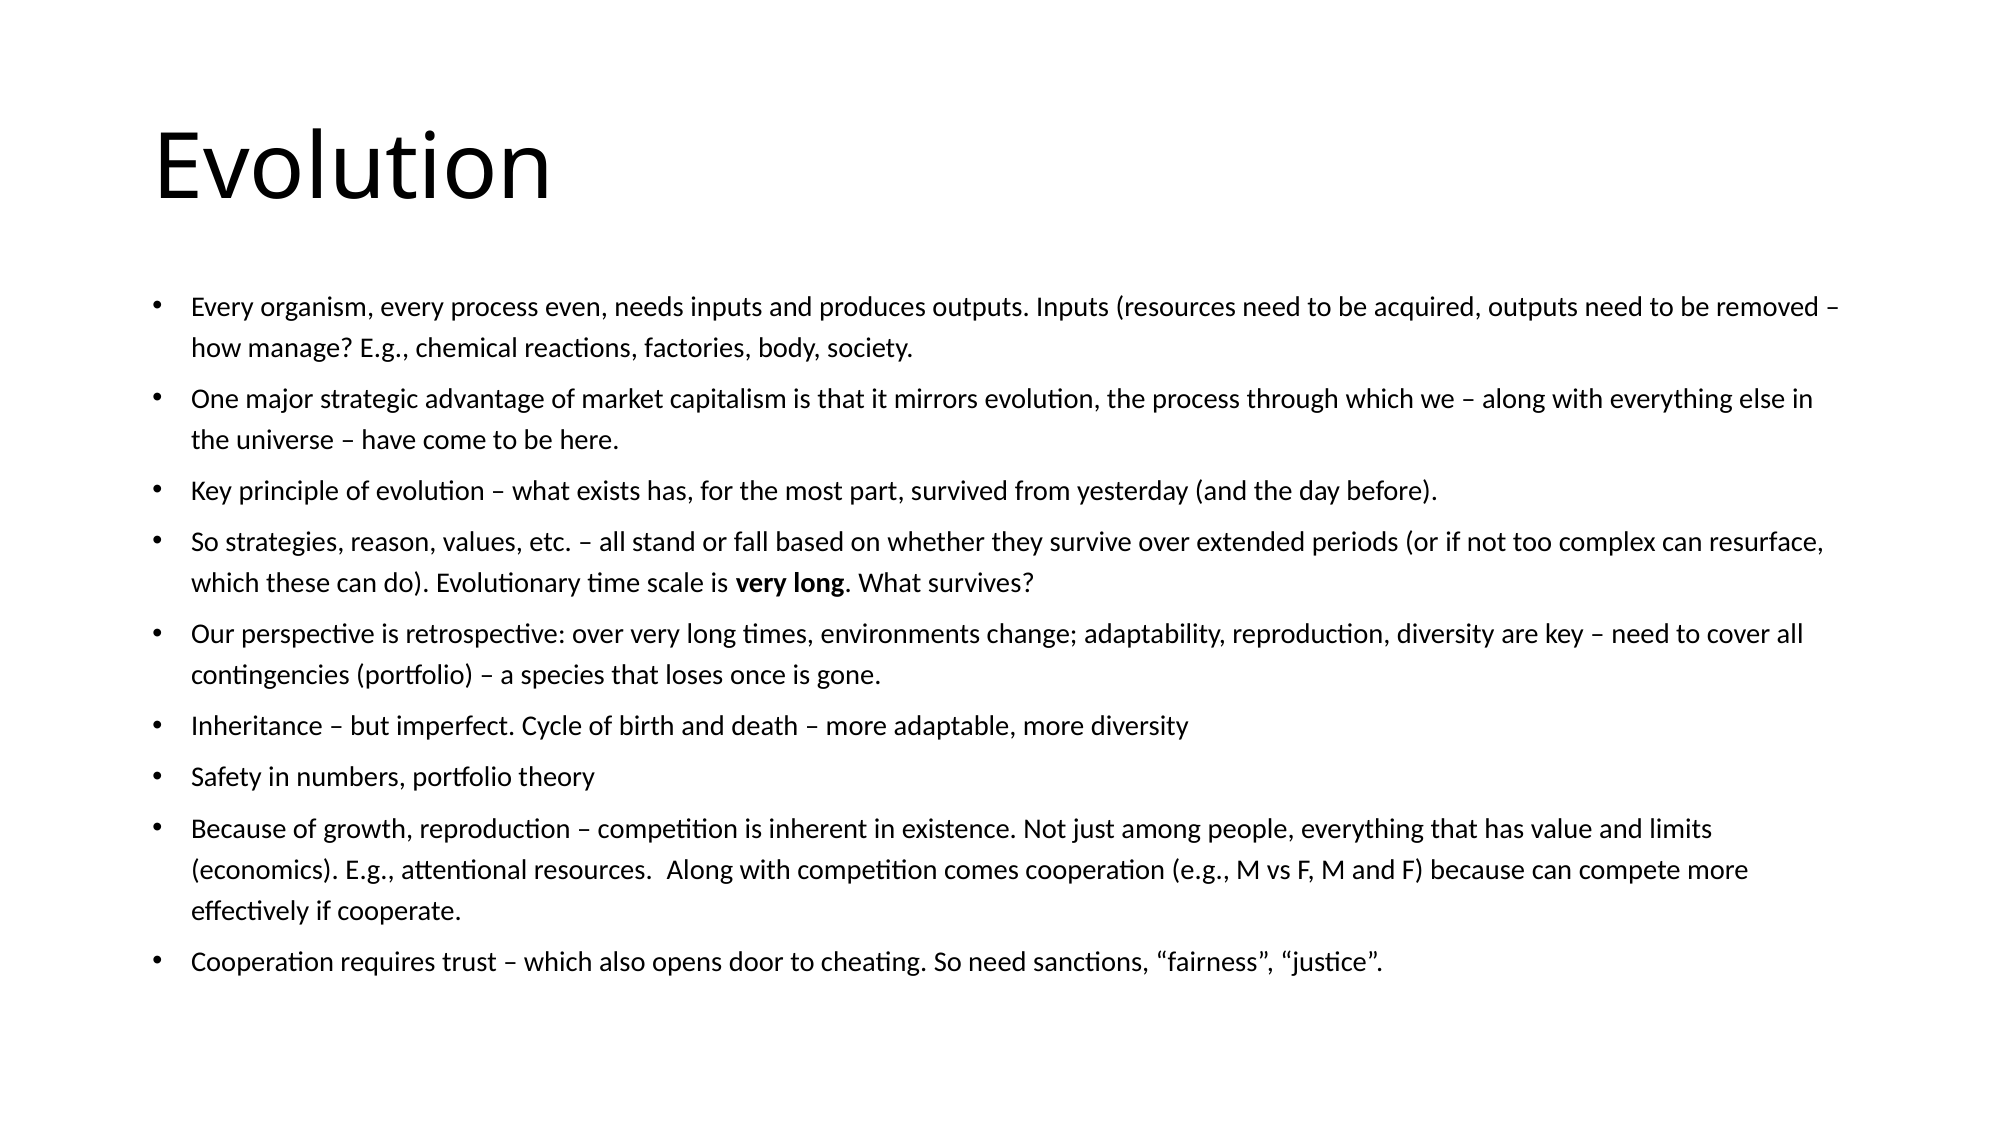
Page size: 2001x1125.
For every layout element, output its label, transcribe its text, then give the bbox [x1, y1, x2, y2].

list Every organism, every process even, needs inputs and produces outputs. Inputs (resources need to be acquired, outputs need to be removed – how manage? E.g., chemical reactions, factories, body, society. One major strategic advantage of market capitalism is that it mirrors evolution, the process through which we – along with everything else in the universe – have come to be here. Key principle of evolution – what exists has, for the most part, survived from yesterday (and the day before). So strategies, reason, values, etc. – all stand or fall based on whether they survive over extended periods (or if not too complex can resurface, which these can do). Evolutionary time scale is very long. What survives? Our perspective is retrospective: over very long times, environments change; adaptability, reproduction, diversity are key – need to cover all contingencies (portfolio) – a species that loses once is gone. Inheritance – but imperfect. Cycle of birth and death – more adaptable, more diversity Safety in numbers, portfolio theory Because of growth, reproduction – competition is inherent in existence. Not just among people, everything that has value and limits (economics). E.g., attentional resources. Along with competition comes cooperation (e.g., M vs F, M and F) because can compete more effectively if cooperate. Cooperation requires trust – which also opens door to cheating. So need sanctions, “fairness”, “justice”. [137, 273, 1863, 988]
title Evolution [137, 59, 1863, 273]
